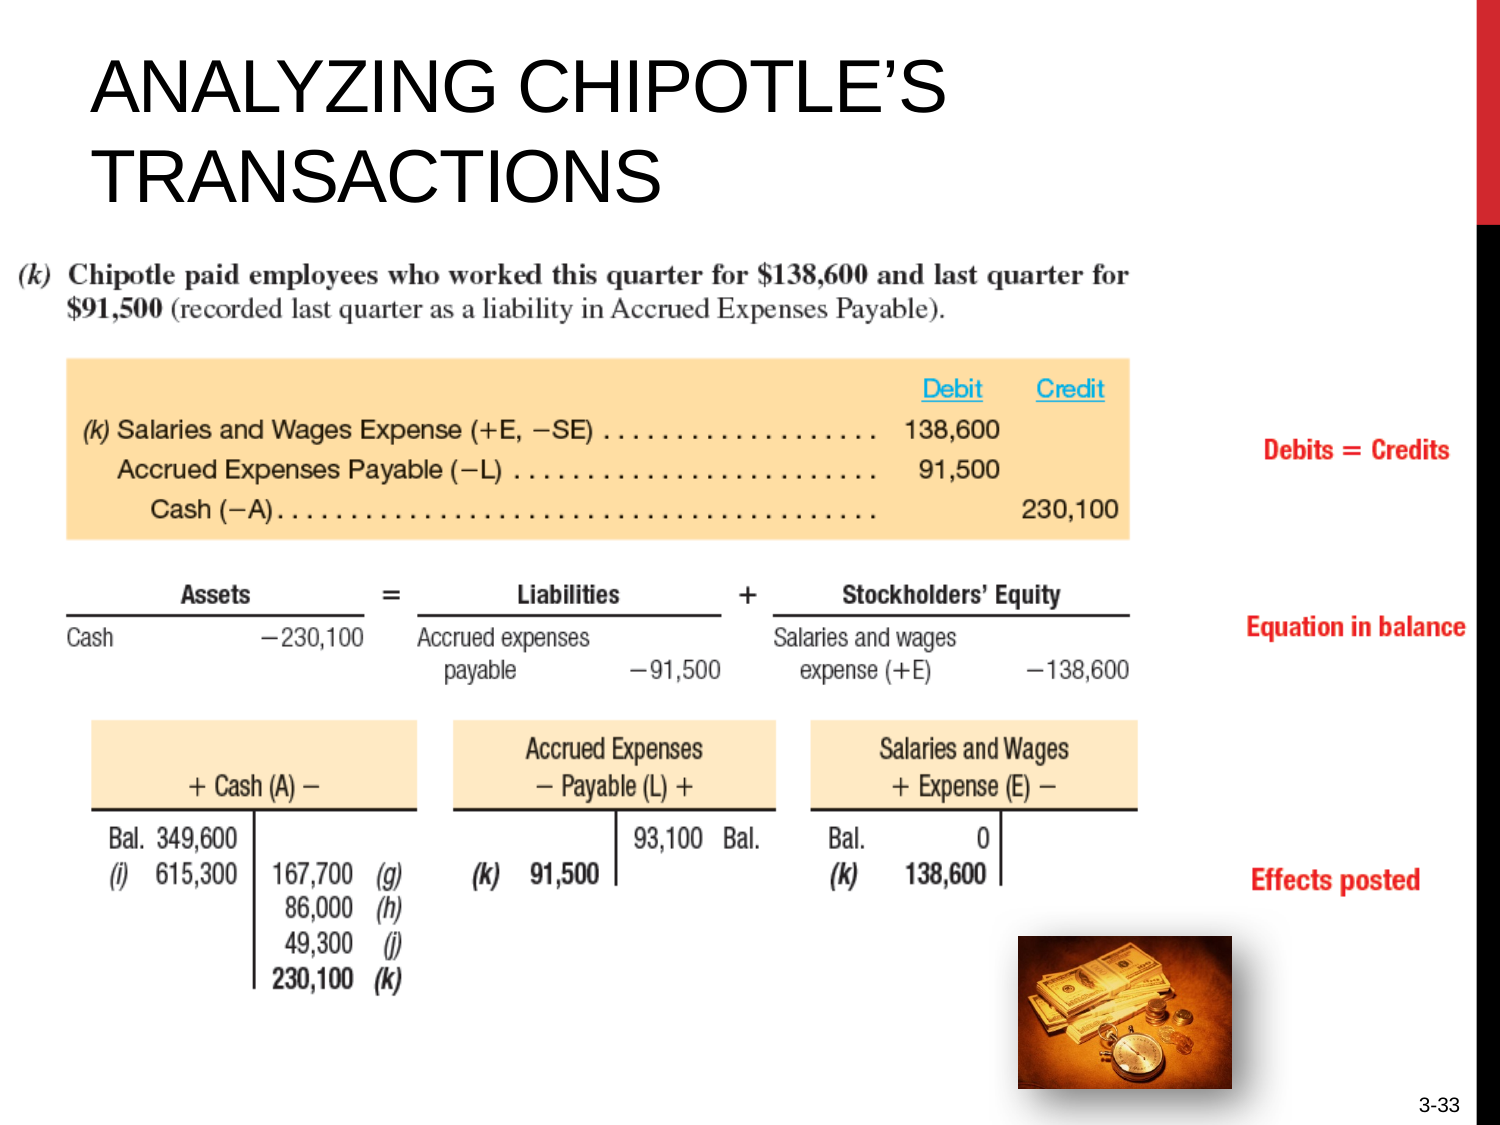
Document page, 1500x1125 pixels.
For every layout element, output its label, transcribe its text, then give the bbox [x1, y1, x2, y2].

picture [11, 249, 1474, 1089]
picture [1236, 849, 1429, 909]
text_box 3-33 [1275, 1084, 1475, 1125]
title Analyzing Chipotle’s Transactions [75, 0, 1450, 225]
